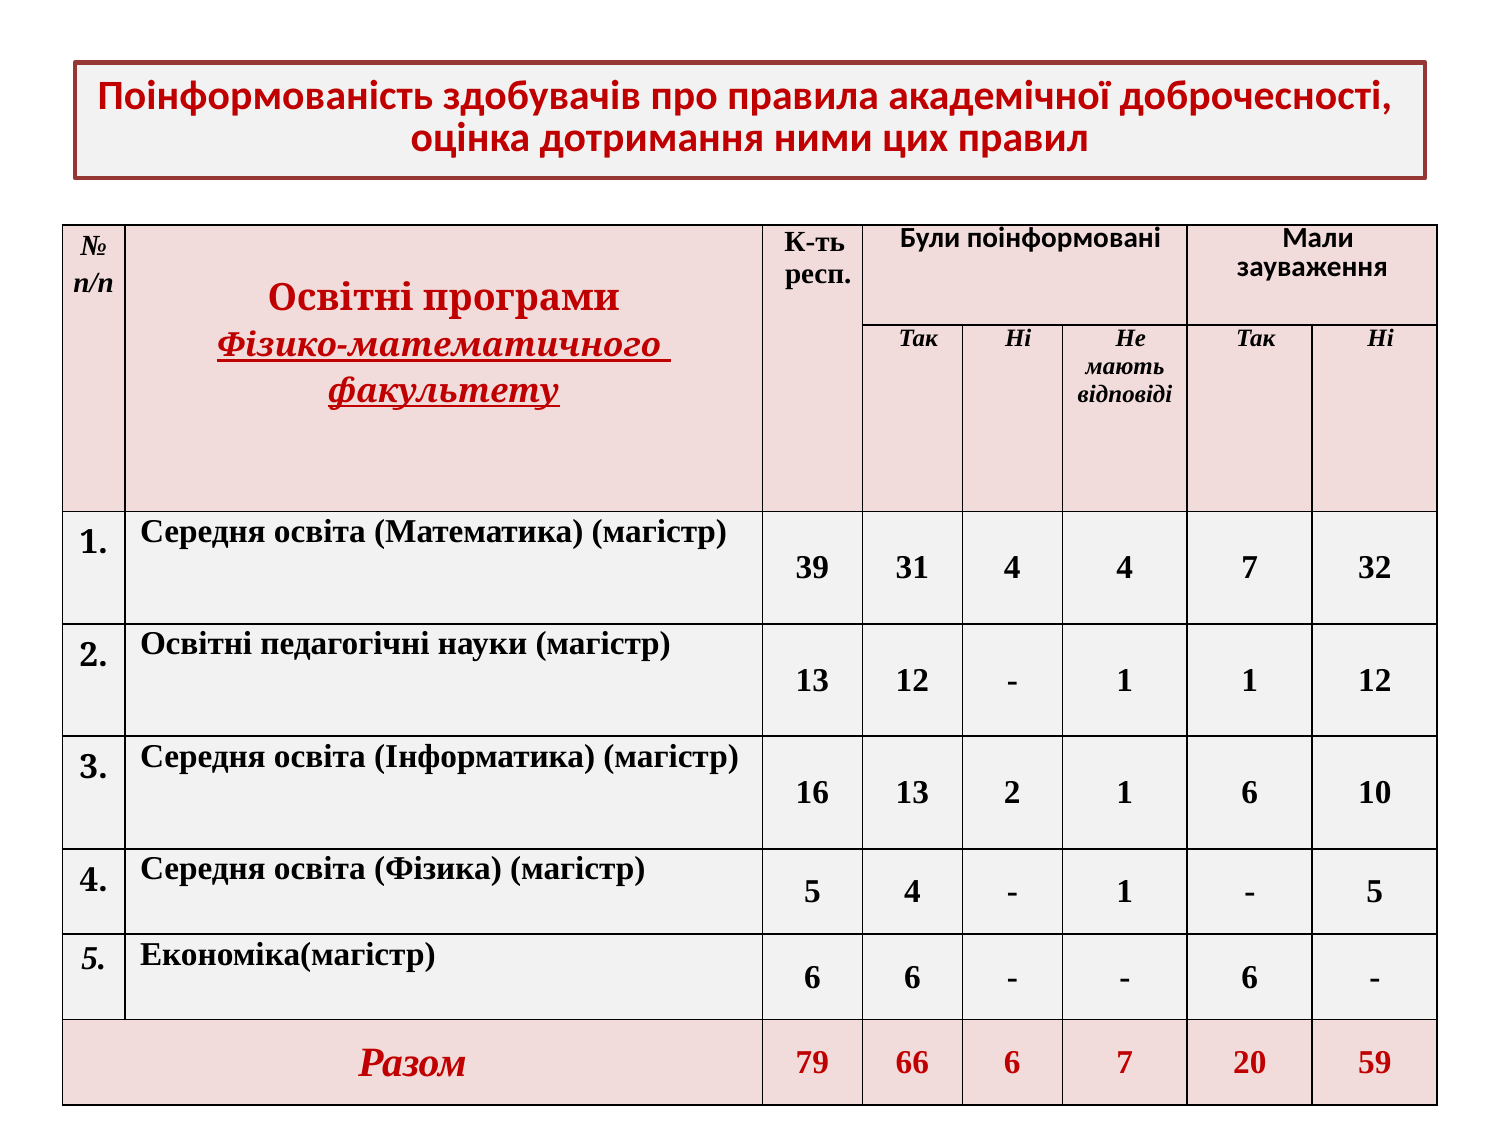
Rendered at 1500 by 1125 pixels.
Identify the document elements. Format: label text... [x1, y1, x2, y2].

table_cell 1. [63, 512, 124, 623]
table_cell - [1063, 935, 1186, 1019]
table_cell - [963, 850, 1062, 933]
table_cell - [1188, 850, 1311, 933]
table_cell 13 [763, 625, 862, 735]
title Поінформованість здобувачів про правила академічної доброчесності, оцінка дотримання ними цих правил [75, 62, 1425, 179]
table_cell 59 [1313, 1020, 1436, 1104]
table_header Були поінформовані [863, 226, 1186, 324]
table_cell 2. [63, 625, 124, 735]
table_cell 3. [63, 737, 124, 848]
table_cell 20 [1188, 1020, 1311, 1104]
table_cell Ні [1313, 326, 1436, 511]
table_cell Середня освіта (Математика) (магістр) [126, 512, 762, 623]
table_cell - [963, 625, 1062, 735]
table_cell 6 [763, 935, 862, 1019]
table_cell 6 [963, 1020, 1062, 1104]
table_cell 4 [863, 850, 962, 933]
table_cell 4 [963, 512, 1062, 623]
table_cell Середня освіта (Фізика) (магістр) [126, 850, 762, 933]
table_cell 13 [863, 737, 962, 848]
table_header К-ть респ. [763, 226, 862, 511]
table_cell 6 [1188, 935, 1311, 1019]
table_cell Освітні педагогічні науки (магістр) [126, 625, 762, 735]
table_cell 10 [1313, 737, 1436, 848]
table_cell 1 [1188, 625, 1311, 735]
table_cell 79 [763, 1020, 862, 1104]
table_cell Так [863, 326, 962, 511]
table_cell 4 [1063, 512, 1186, 623]
table_cell 31 [863, 512, 962, 623]
table_cell 1 [1063, 737, 1186, 848]
table_cell Не мають відповіді [1063, 326, 1186, 511]
table_cell 5 [1313, 850, 1436, 933]
table_cell 12 [863, 625, 962, 735]
table_cell - [1313, 935, 1436, 1019]
table_cell 4. [63, 850, 124, 933]
table_cell - [963, 935, 1062, 1019]
table_cell Економіка(магістр) [126, 935, 762, 1019]
table_cell 5. [63, 935, 124, 1019]
table_cell Ні [963, 326, 1062, 511]
table_cell 66 [863, 1020, 962, 1104]
table_cell 32 [1313, 512, 1436, 623]
table_cell 7 [1063, 1020, 1186, 1104]
table_cell 1 [1063, 625, 1186, 735]
table_header № п/п [63, 226, 124, 511]
table_cell 6 [863, 935, 962, 1019]
table_cell Середня освіта (Інформатика) (магістр) [126, 737, 762, 848]
table_cell 12 [1313, 625, 1436, 735]
table_cell 2 [963, 737, 1062, 848]
table_cell 16 [763, 737, 862, 848]
table_cell 39 [763, 512, 862, 623]
table_cell 7 [1188, 512, 1311, 623]
table_cell 5 [763, 850, 862, 933]
table_cell 6 [1188, 737, 1311, 848]
table_header Освітні програми Фізико-математичного факультету [126, 226, 762, 511]
table_cell Так [1188, 326, 1311, 511]
table_header Мали зауваження [1188, 226, 1436, 324]
table_cell Разом [63, 1020, 762, 1104]
table_cell 1 [1063, 850, 1186, 933]
